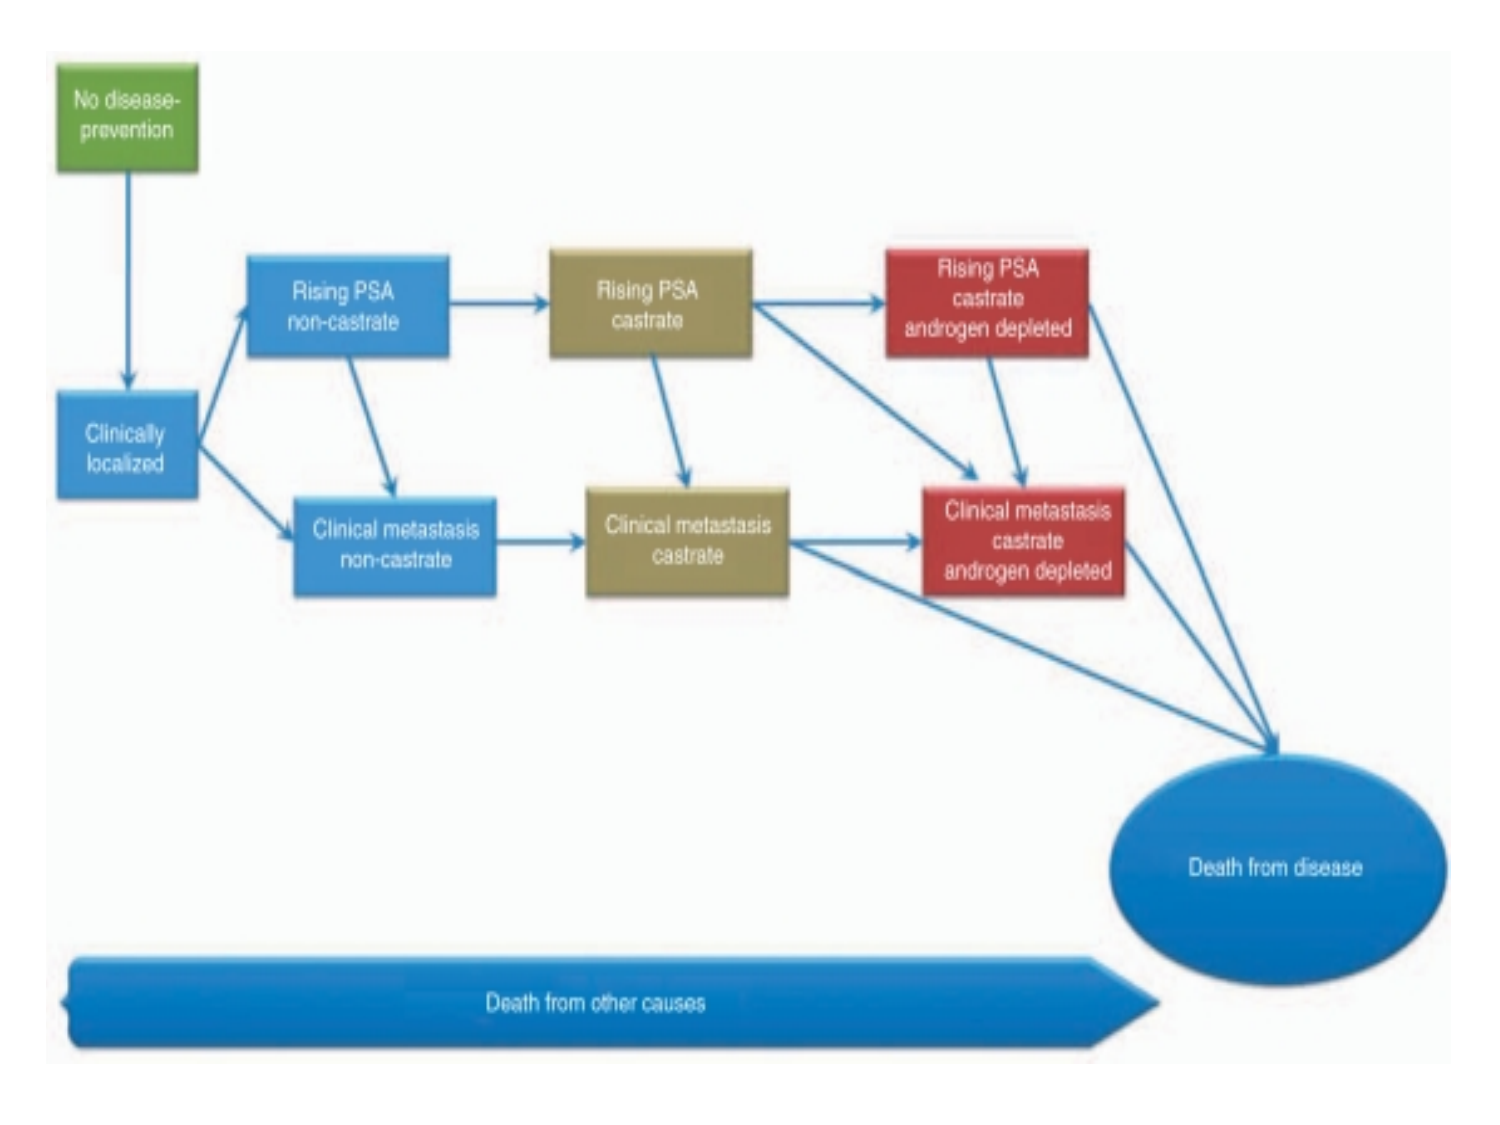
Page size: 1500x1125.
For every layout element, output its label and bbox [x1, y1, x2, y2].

picture [45, 51, 1451, 1064]
